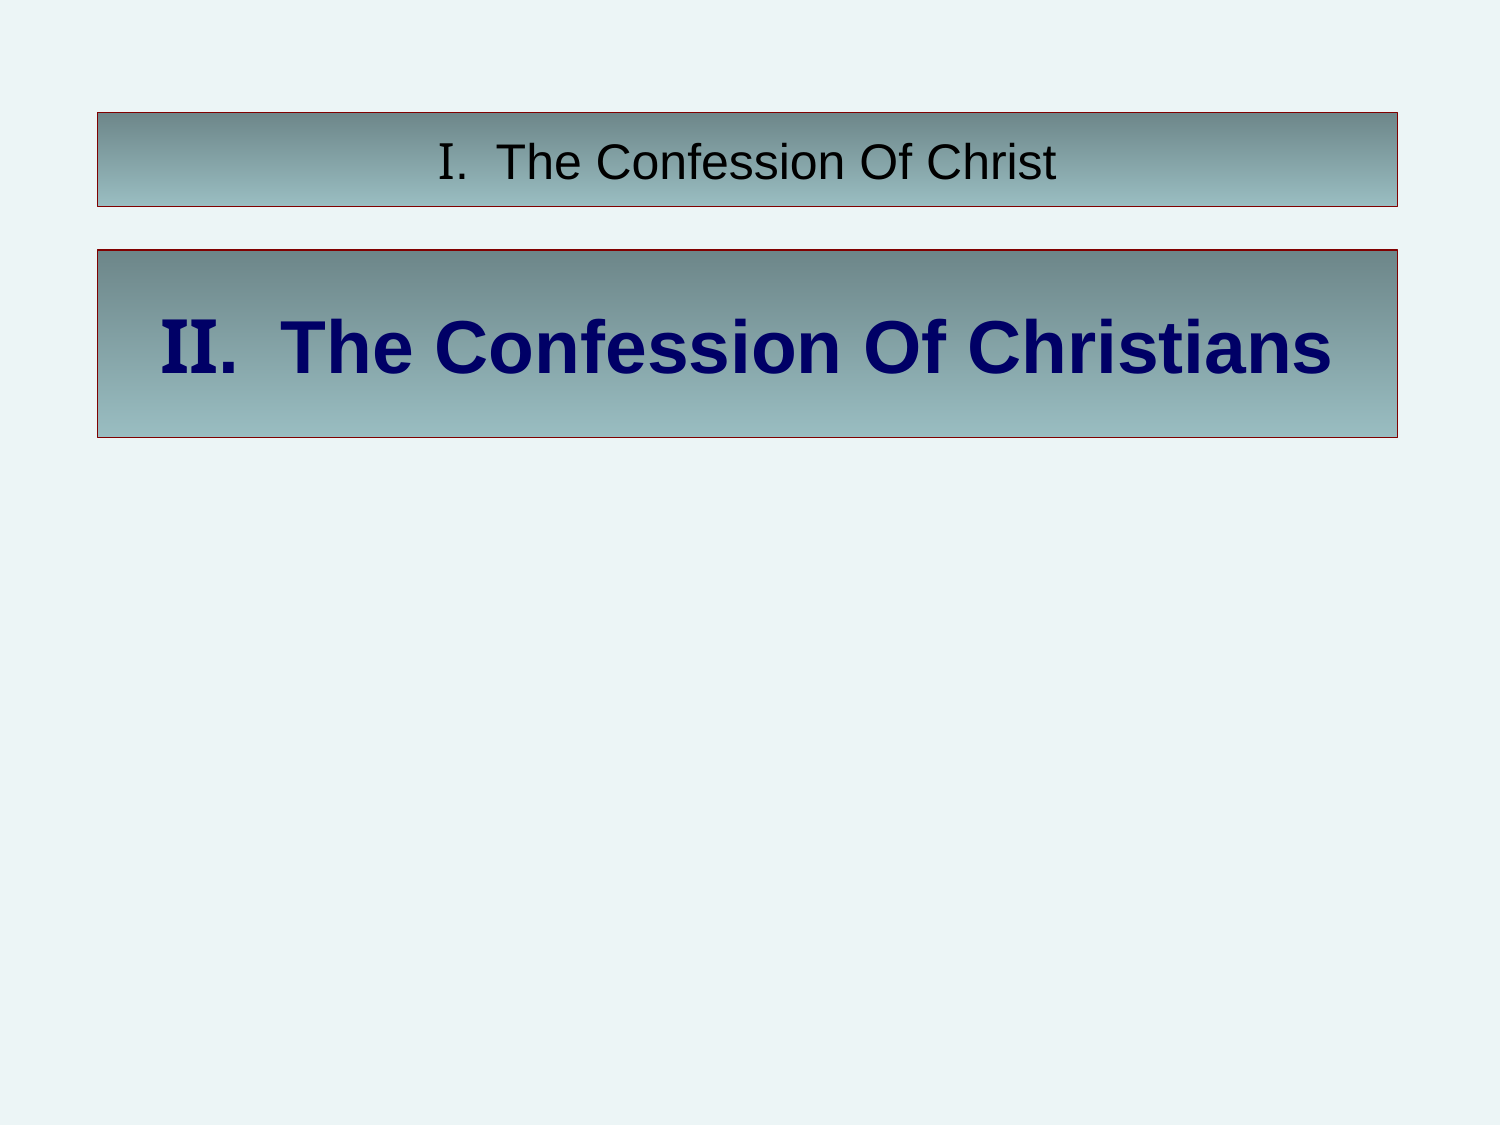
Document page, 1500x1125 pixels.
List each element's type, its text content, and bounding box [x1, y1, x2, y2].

text_box I. The Confession Of Christ [95, 110, 1400, 208]
text_box II. The Confession Of Christians [95, 248, 1400, 440]
